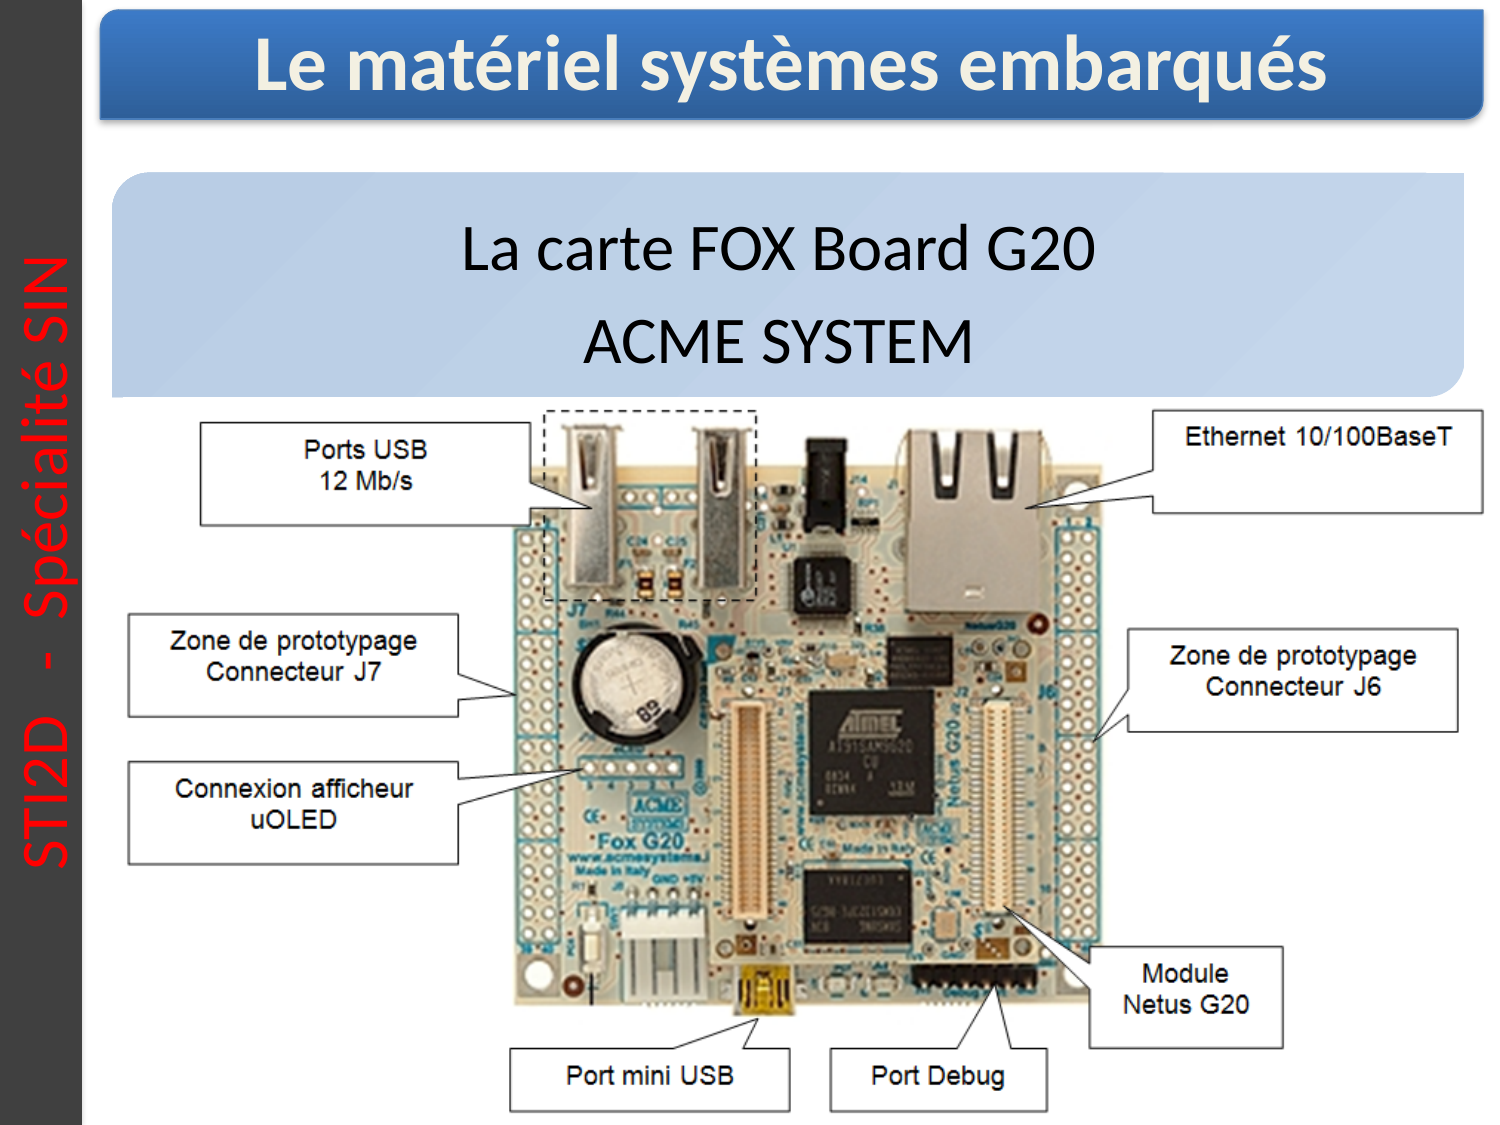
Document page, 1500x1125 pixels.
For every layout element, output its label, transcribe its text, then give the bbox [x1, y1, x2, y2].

text_box La carte FOX Board G20 ACME SYSTEM [87, 196, 1500, 468]
text_box [112, 170, 1467, 196]
picture [123, 396, 1490, 1125]
text_box STI2D - Spécialité SIN [0, 0, 82, 1125]
text_box Le matériel systèmes embarqués [99, 9, 1484, 120]
